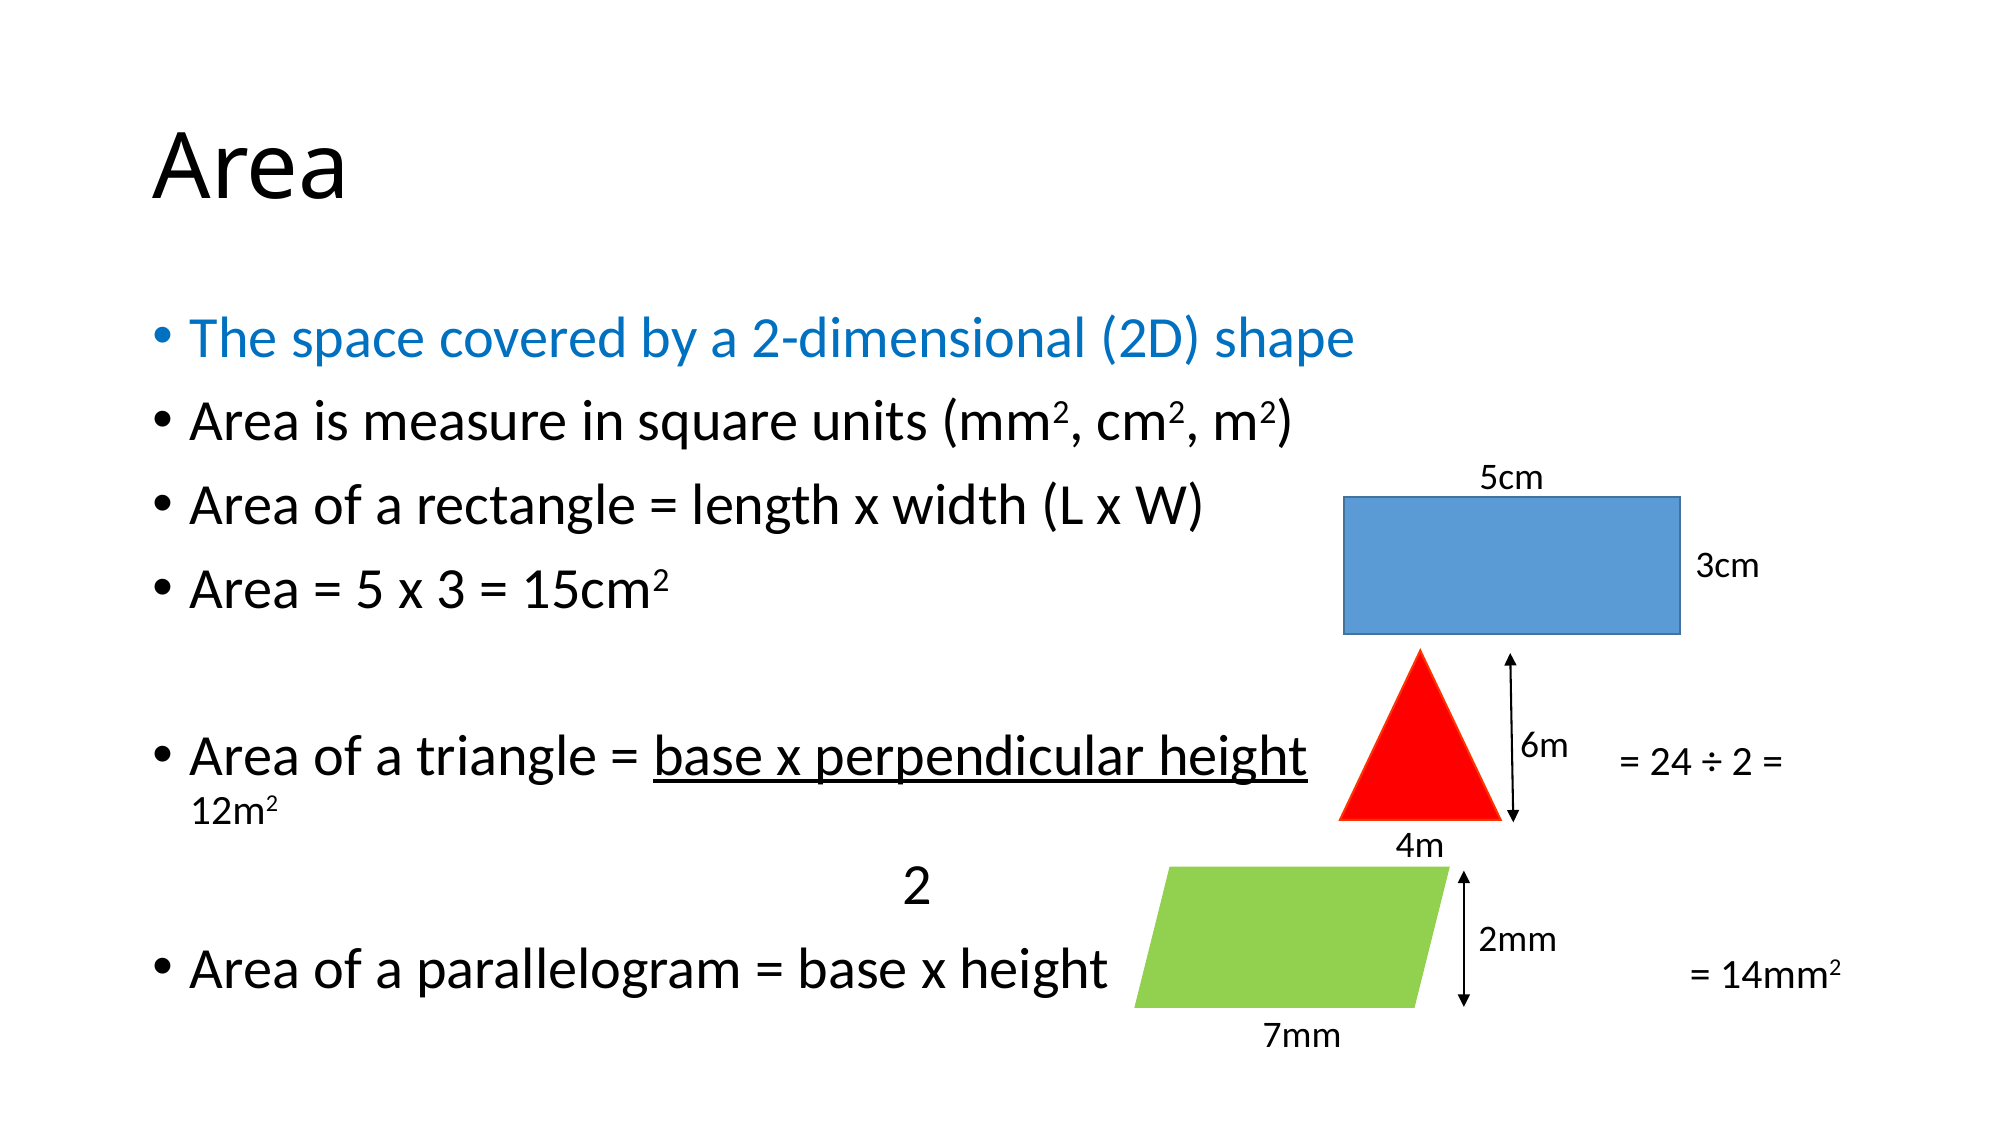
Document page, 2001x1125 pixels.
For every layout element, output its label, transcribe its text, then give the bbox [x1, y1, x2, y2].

text_box [1343, 496, 1681, 635]
text_box 6m [1514, 712, 1585, 772]
text_box [1338, 648, 1503, 821]
text_box 5cm [1464, 444, 1559, 505]
list The space covered by a 2-dimensional (2D) shape Area is measure in square units (mm2, cm2, m2) Area of a rectangle = length x width (L x W) Area = 5 x 3 = 15cm2 Area of a triangle = base x perpendicular height = 24 ÷ 2 = 12m2 2 Area of a parallelogram = base x height = 14mm2 [137, 299, 1863, 1014]
text_box 6m [1505, 712, 1510, 772]
text_box 4m [1380, 812, 1460, 873]
text_box [1134, 866, 1449, 1008]
text_box 3cm [1680, 532, 1776, 593]
title Area [137, 59, 1863, 278]
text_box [1510, 653, 1514, 823]
text_box 2mm [1465, 906, 1573, 967]
text_box 7mm [1248, 1002, 1357, 1062]
